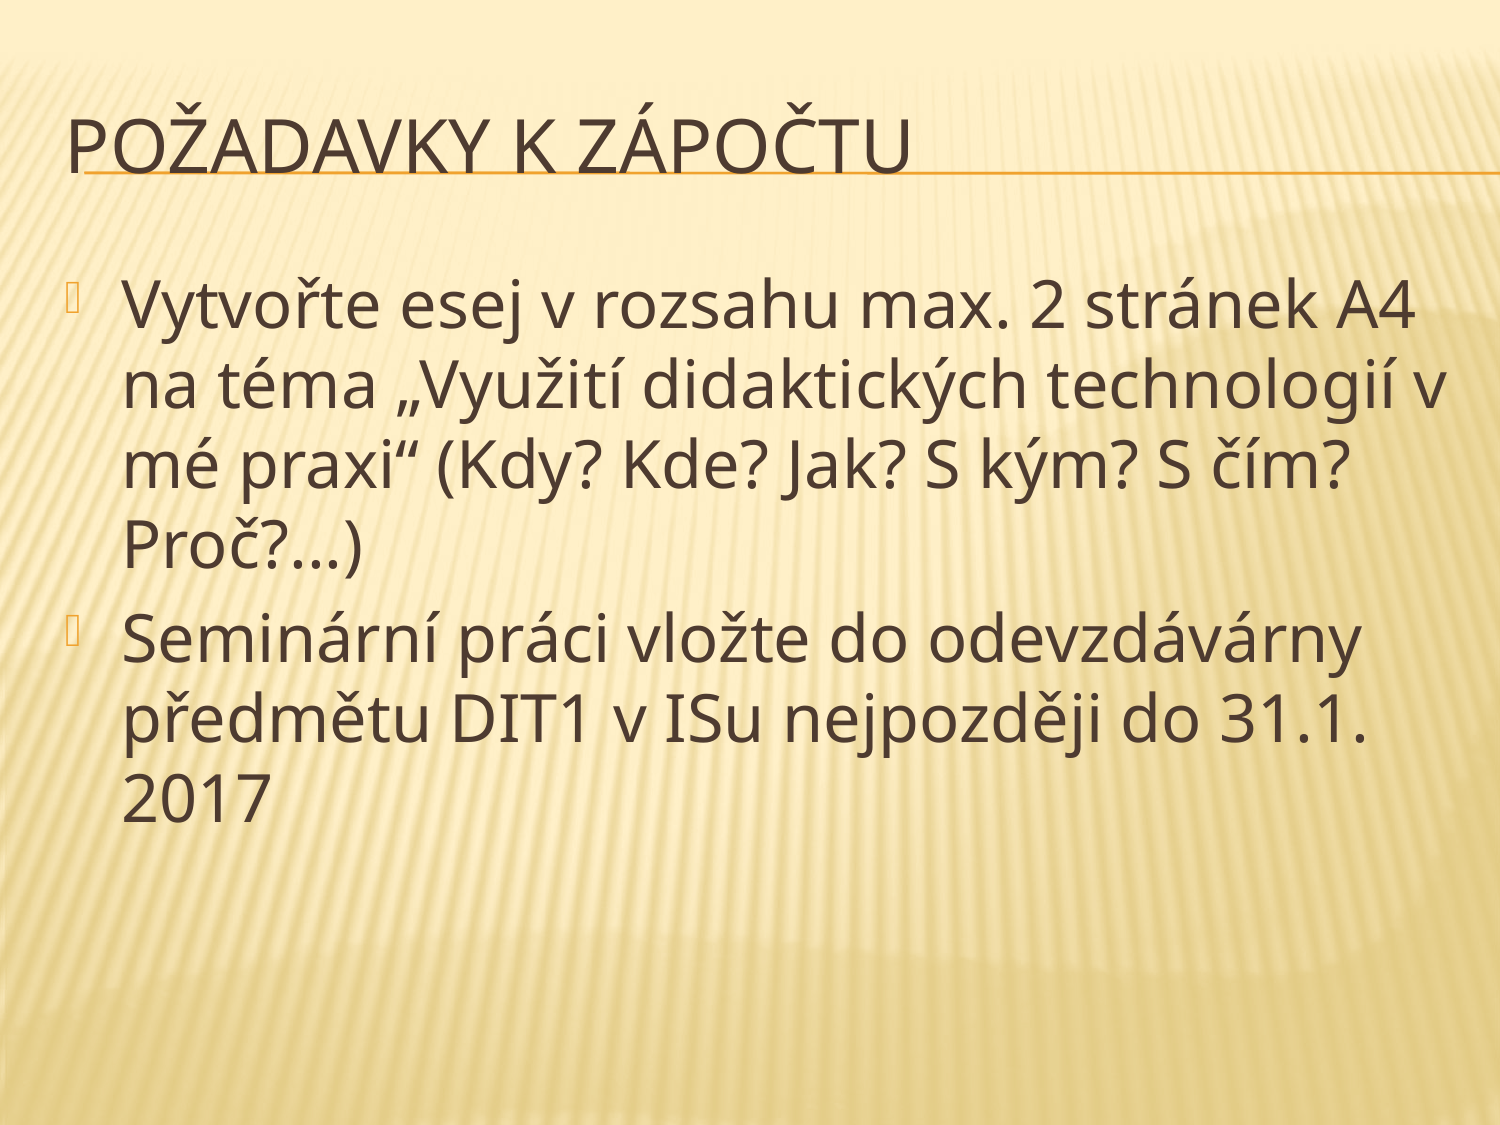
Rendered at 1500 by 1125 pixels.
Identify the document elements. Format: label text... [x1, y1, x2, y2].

list Vytvořte esej v rozsahu max. 2 stránek A4 na téma „Využití didaktických technologií v mé praxi“ (Kdy? Kde? Jak? S kým? S čím? Proč?...) Seminární práci vložte do odevzdávárny předmětu DIT1 v ISu nejpozději do 31.1. 2017 [50, 254, 1475, 998]
title Požadavky k zápočtu [50, 75, 1475, 213]
